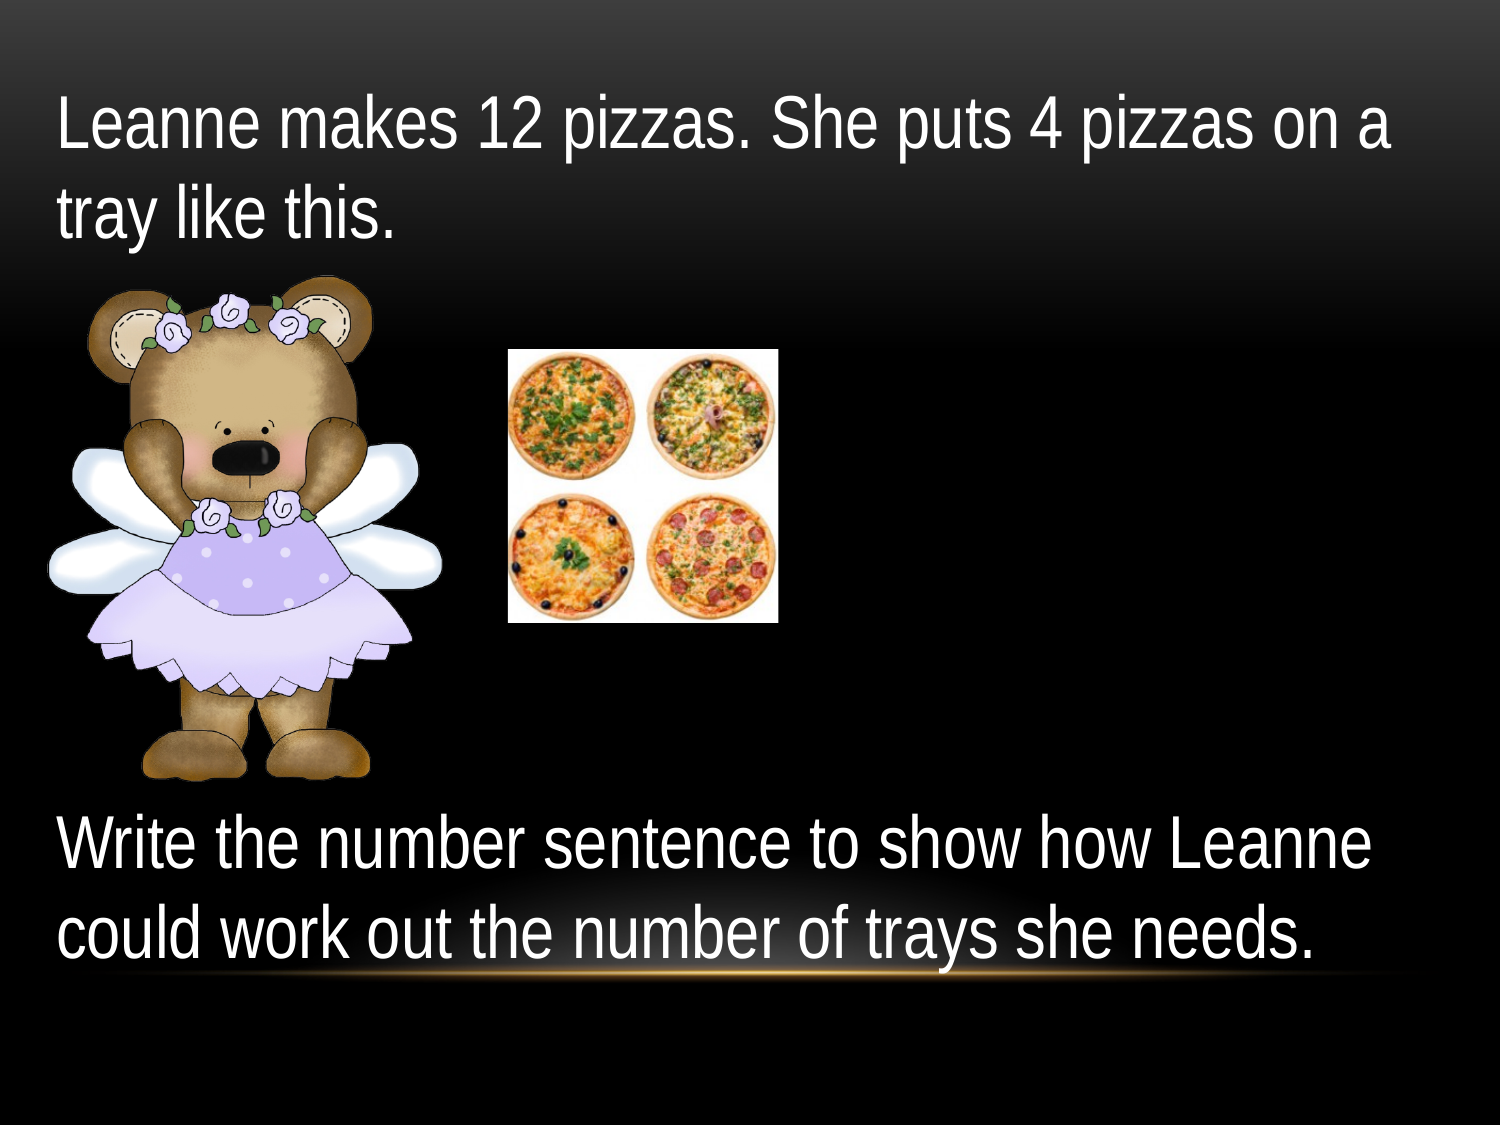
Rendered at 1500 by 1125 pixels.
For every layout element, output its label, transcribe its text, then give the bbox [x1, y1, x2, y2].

picture [507, 349, 779, 623]
text_box [25, 0, 495, 232]
text_box Leanne makes 12 pizzas. She puts 4 pizzas on a tray like this. Write the number sentence to show how Leanne could work out the number of trays she needs. [41, 66, 1471, 982]
picture [46, 275, 443, 782]
picture [0, 0, 1500, 1125]
